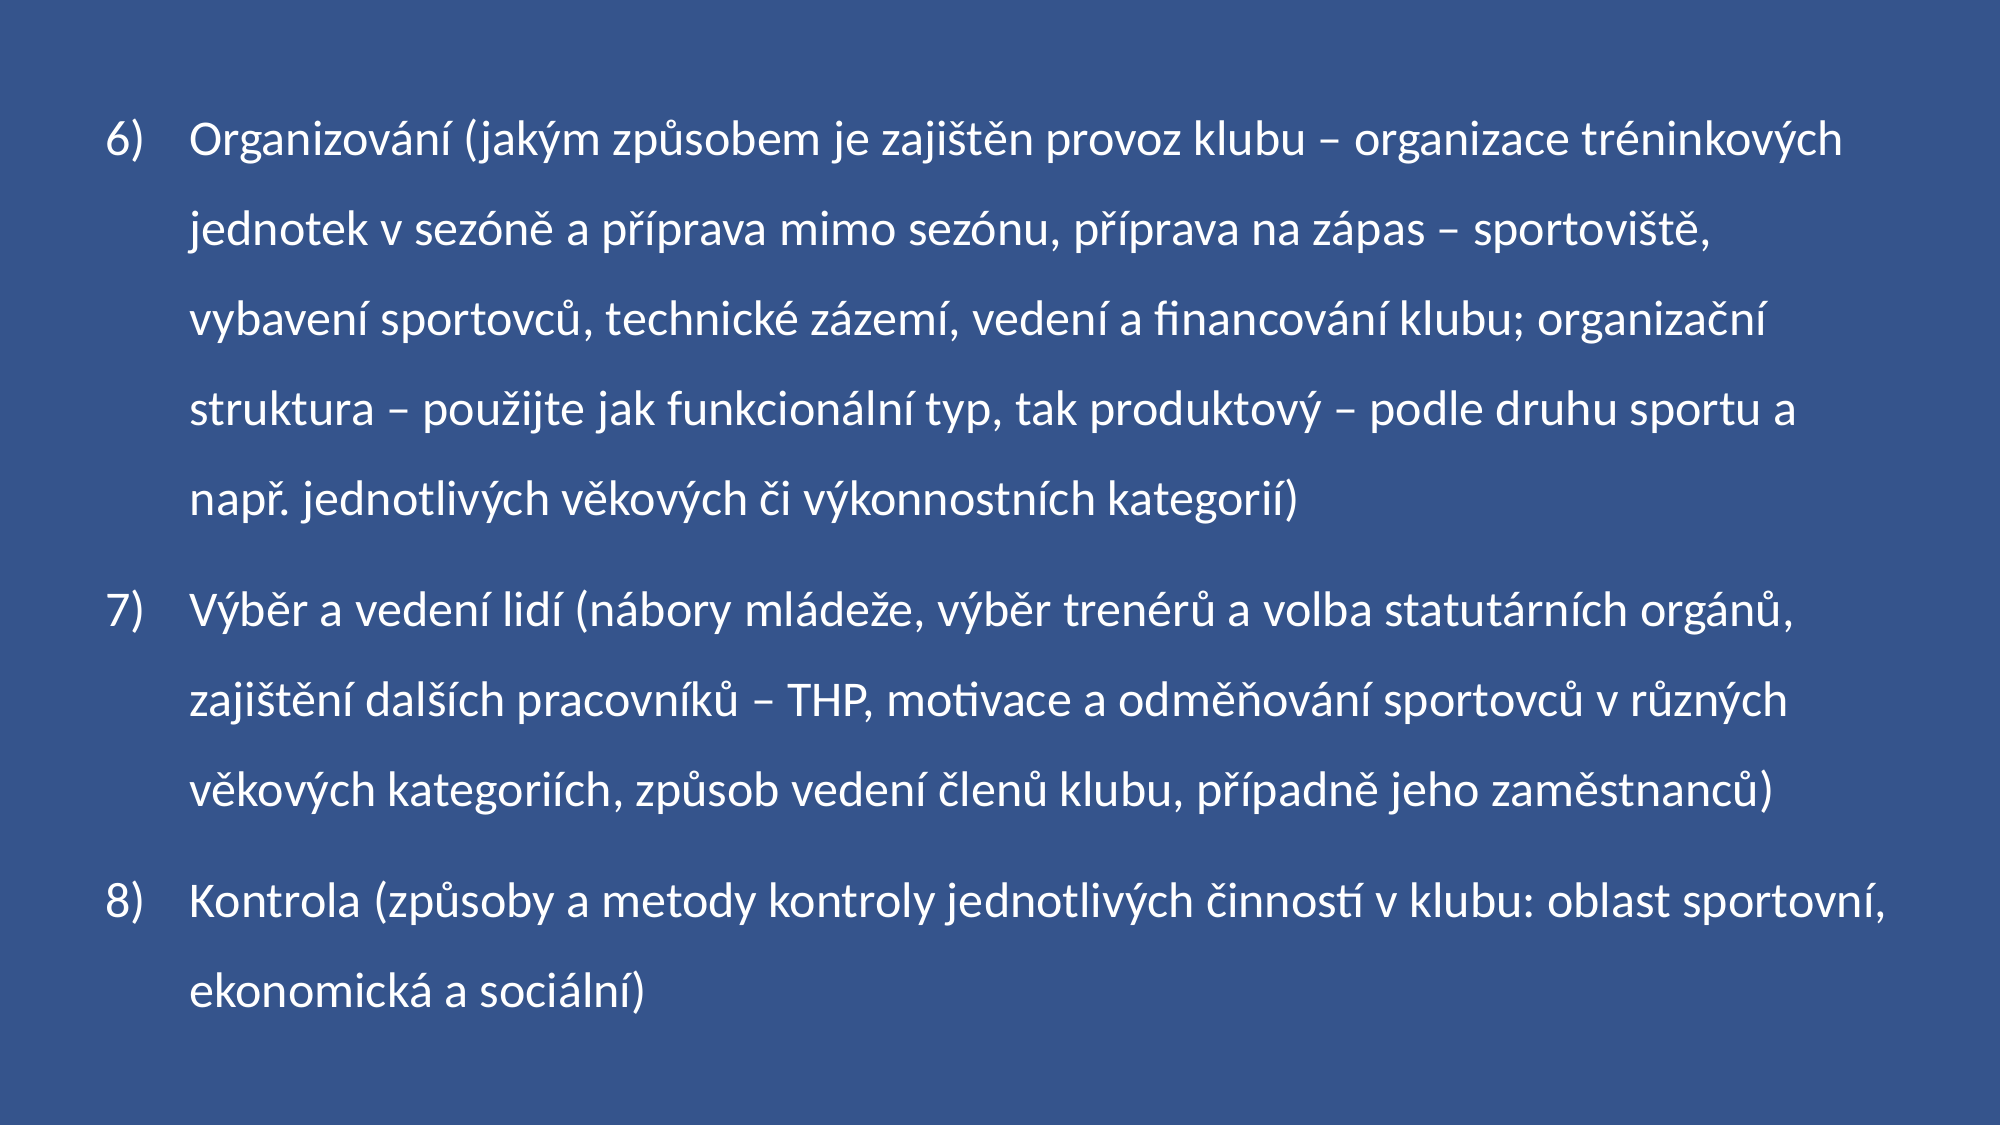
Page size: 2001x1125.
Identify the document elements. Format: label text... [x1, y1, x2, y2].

list Organizování (jakým způsobem je zajištěn provoz klubu – organizace tréninkových jednotek v sezóně a příprava mimo sezónu, příprava na zápas – sportoviště, vybavení sportovců, technické zázemí, vedení a financování klubu; organizační struktura – použijte jak funkcionální typ, tak produktový – podle druhu sportu a např. jednotlivých věkových či výkonnostních kategorií) Výběr a vedení lidí (nábory mládeže, výběr trenérů a volba statutárních orgánů, zajištění dalších pracovníků – THP, motivace a odměňování sportovců v různých věkových kategoriích, způsob vedení členů klubu, případně jeho zaměstnanců) Kontrola (způsoby a metody kontroly jednotlivých činností v klubu: oblast sportovní, ekonomická a sociální) [90, 68, 1911, 1057]
